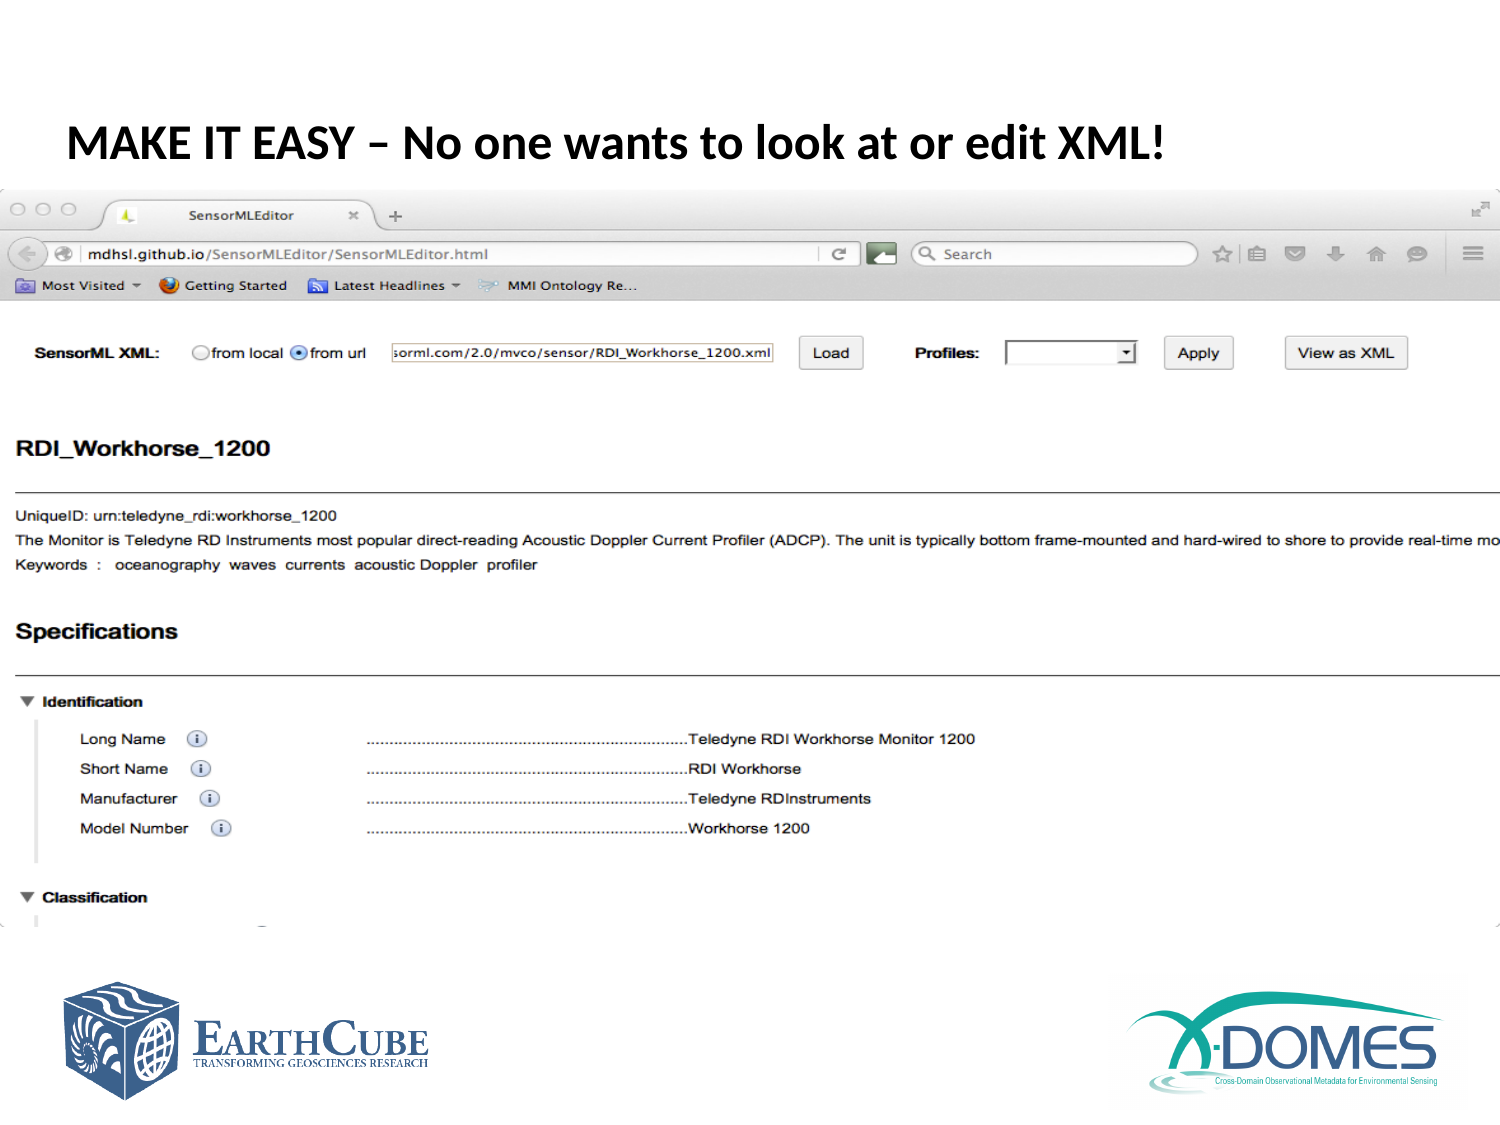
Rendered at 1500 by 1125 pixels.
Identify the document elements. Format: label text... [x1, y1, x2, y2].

text_box MAKE IT EASY – No one wants to look at or edit XML! [51, 102, 1443, 187]
picture [1107, 973, 1469, 1110]
picture [50, 972, 437, 1105]
picture [0, 188, 1500, 928]
